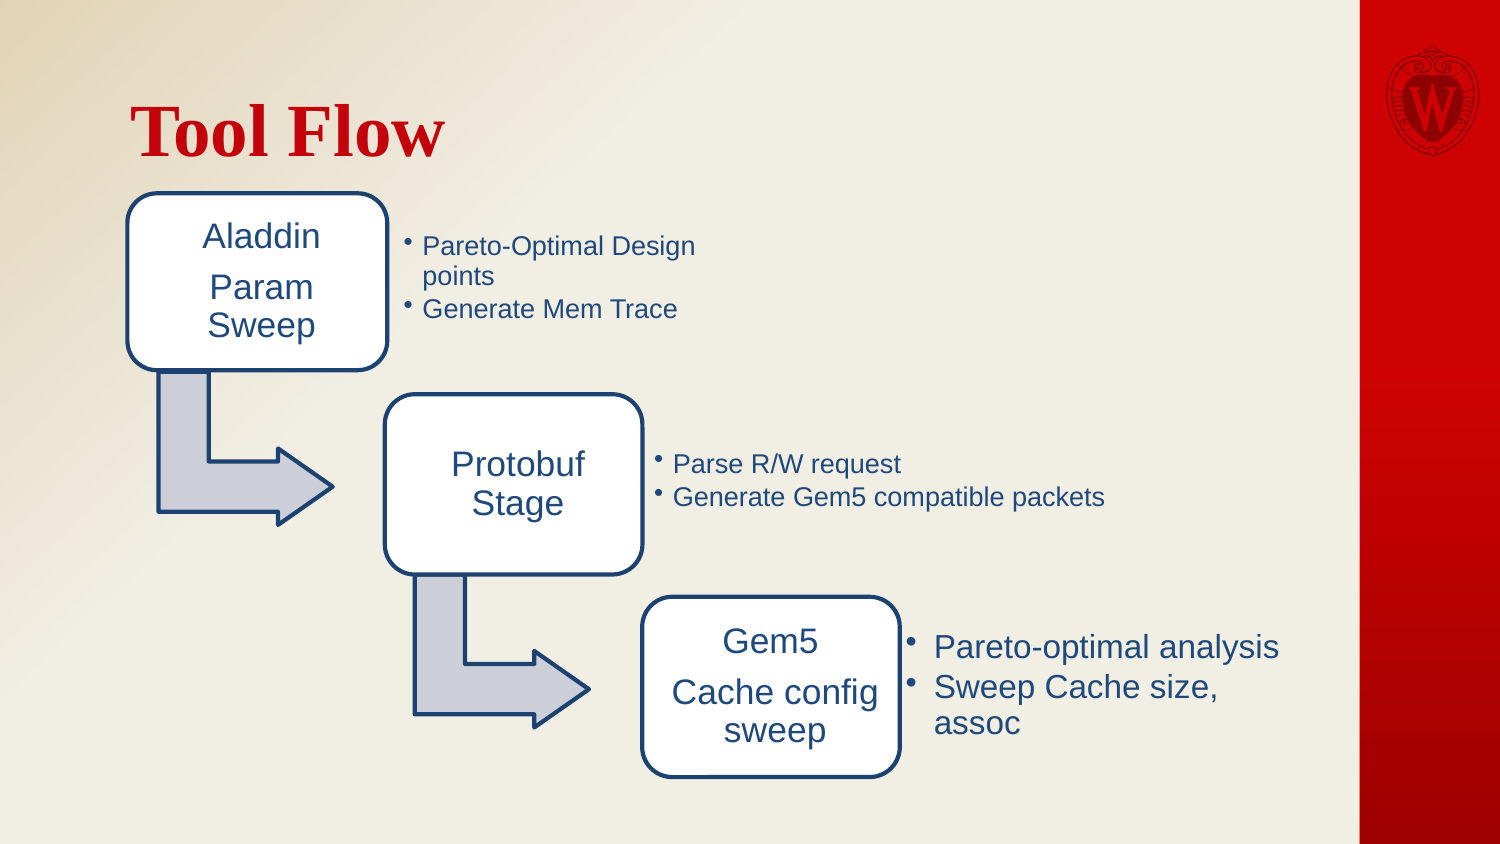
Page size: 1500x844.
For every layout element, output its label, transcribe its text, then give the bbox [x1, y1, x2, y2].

picture [1358, 0, 1500, 844]
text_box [19, 189, 1310, 781]
title Tool Flow [115, 66, 1287, 173]
